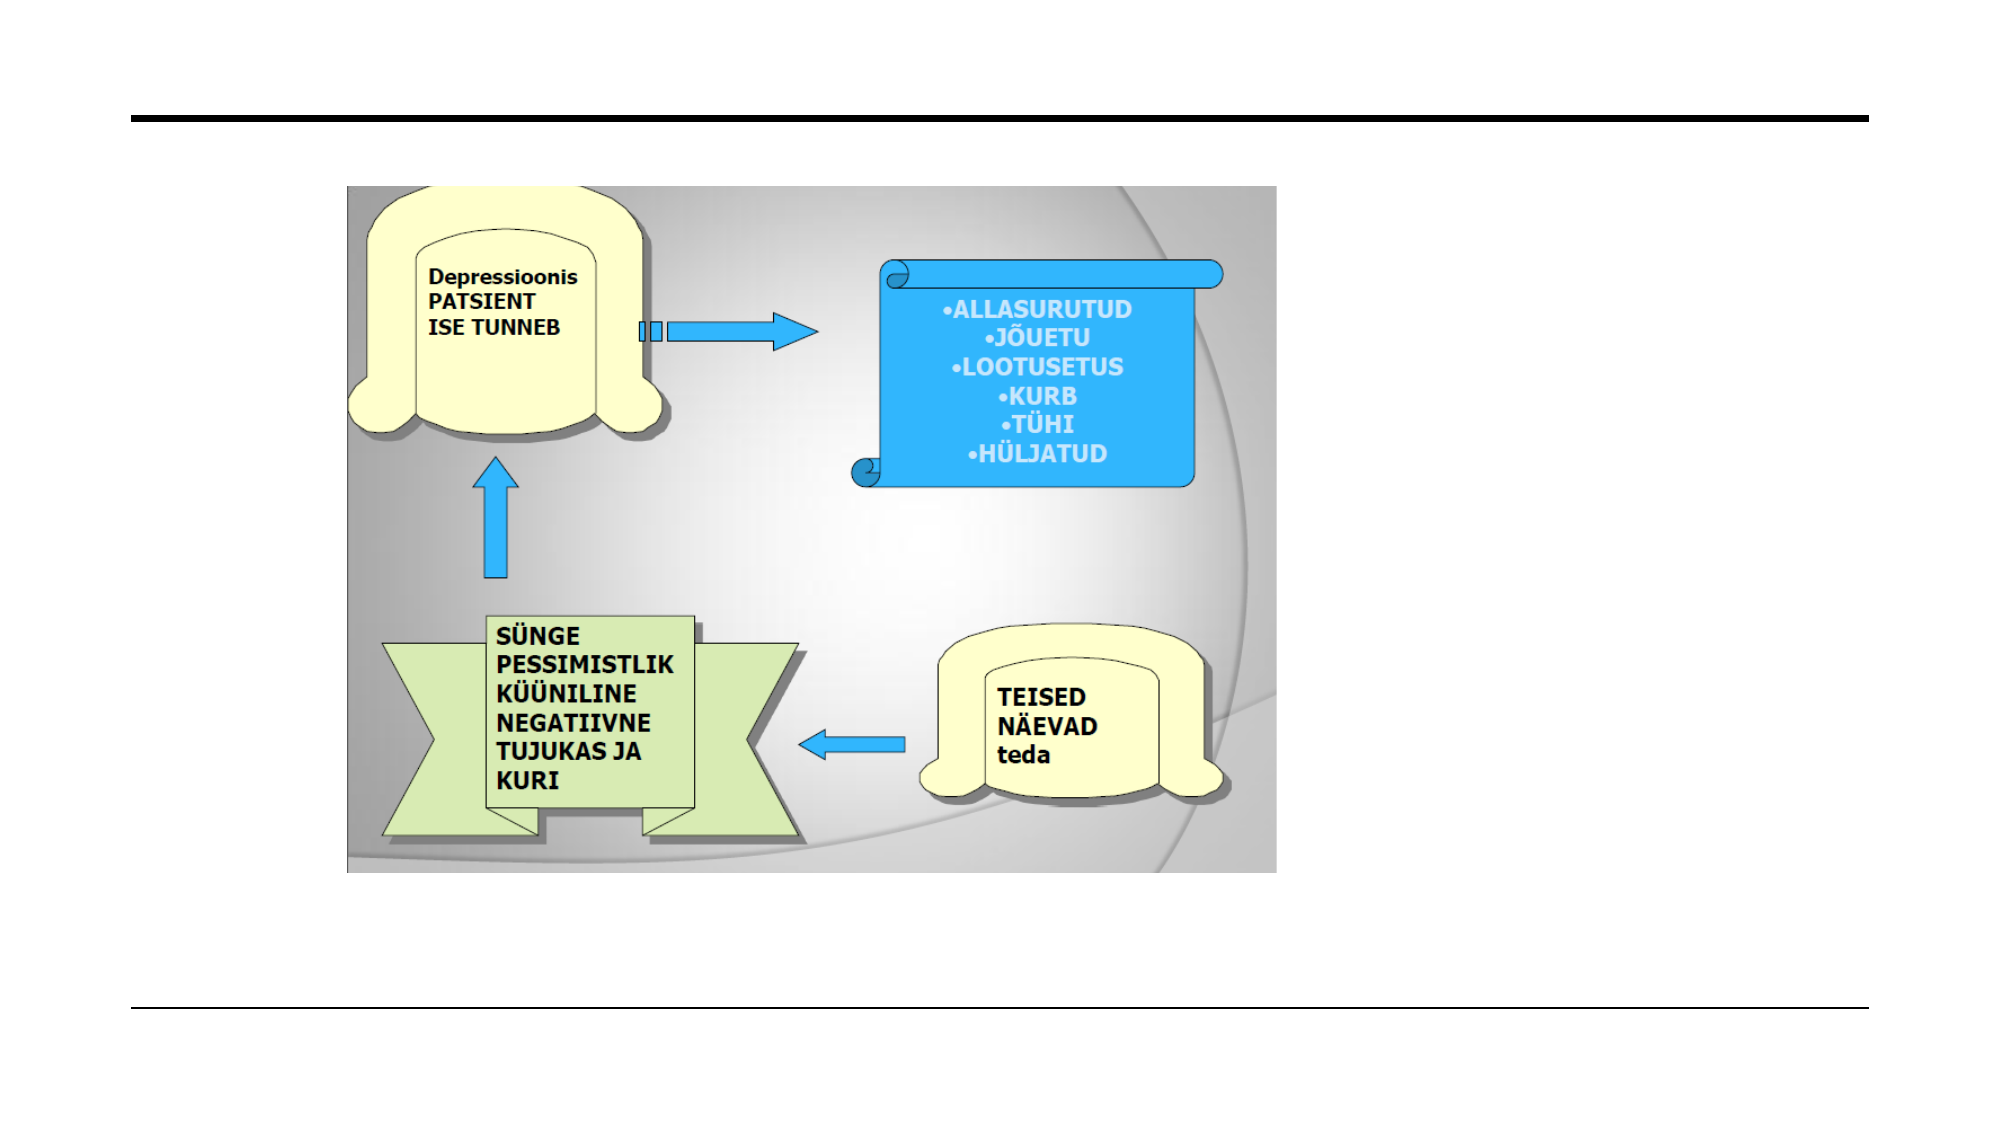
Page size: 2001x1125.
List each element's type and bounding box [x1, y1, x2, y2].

picture [347, 185, 1277, 873]
